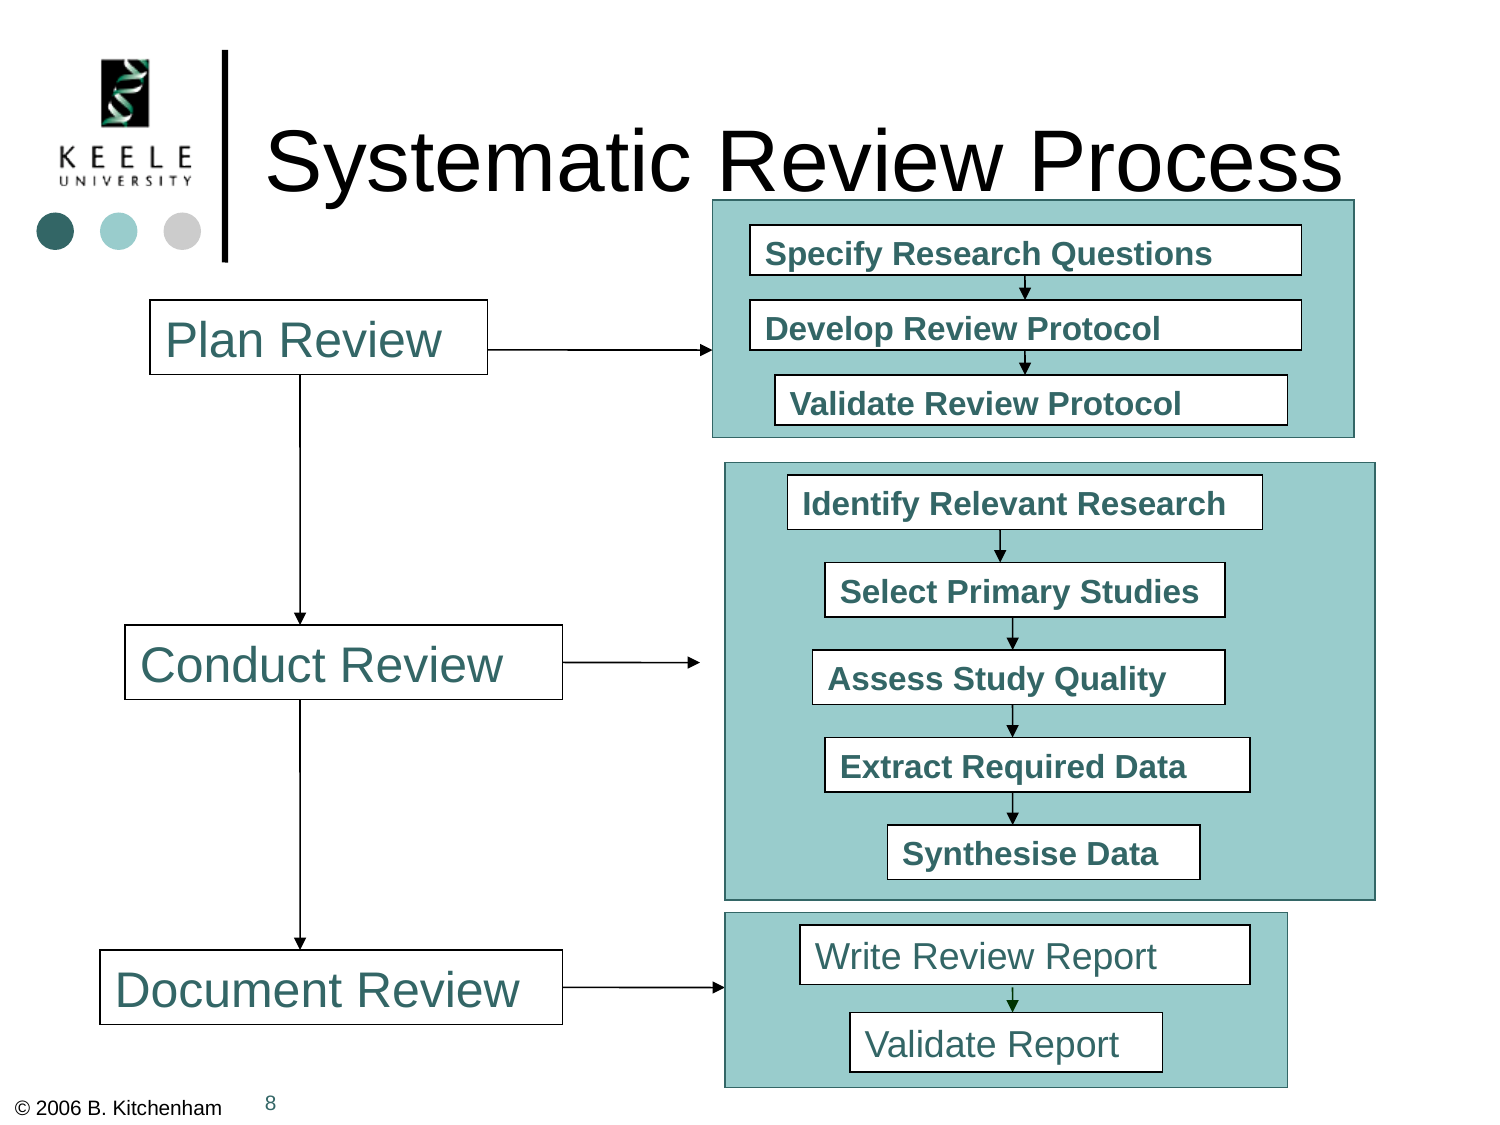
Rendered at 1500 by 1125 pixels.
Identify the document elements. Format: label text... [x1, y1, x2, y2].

picture [37, 37, 213, 210]
text_box [1006, 618, 1019, 649]
text_box Validate Review Protocol [774, 375, 1288, 425]
text_box [562, 981, 719, 994]
text_box [562, 656, 700, 669]
text_box Assess Study Quality [812, 649, 1225, 705]
text_box Specify Research Questions [749, 224, 1302, 275]
text_box Identify Relevant Research [787, 474, 1263, 530]
slide_number 8 [249, 1082, 463, 1118]
text_box [725, 462, 1375, 900]
title Systematic Review Process [249, 62, 1400, 250]
text_box Develop Review Protocol [749, 299, 1302, 350]
text_box Document Review [99, 949, 563, 1025]
text_box [1018, 274, 1032, 300]
text_box [293, 699, 307, 949]
text_box [487, 343, 713, 357]
text_box [712, 199, 1354, 438]
text_box Plan Review [150, 299, 488, 375]
text_box [1018, 349, 1032, 376]
text_box [293, 374, 307, 624]
text_box Synthesise Data [887, 824, 1200, 880]
text_box [993, 530, 1007, 562]
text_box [724, 912, 1288, 1088]
text_box Conduct Review [124, 624, 563, 700]
text_box [1006, 793, 1019, 826]
text_box [1006, 705, 1019, 738]
text_box Select Primary Studies [825, 562, 1225, 618]
text_box Extract Required Data [825, 737, 1250, 793]
